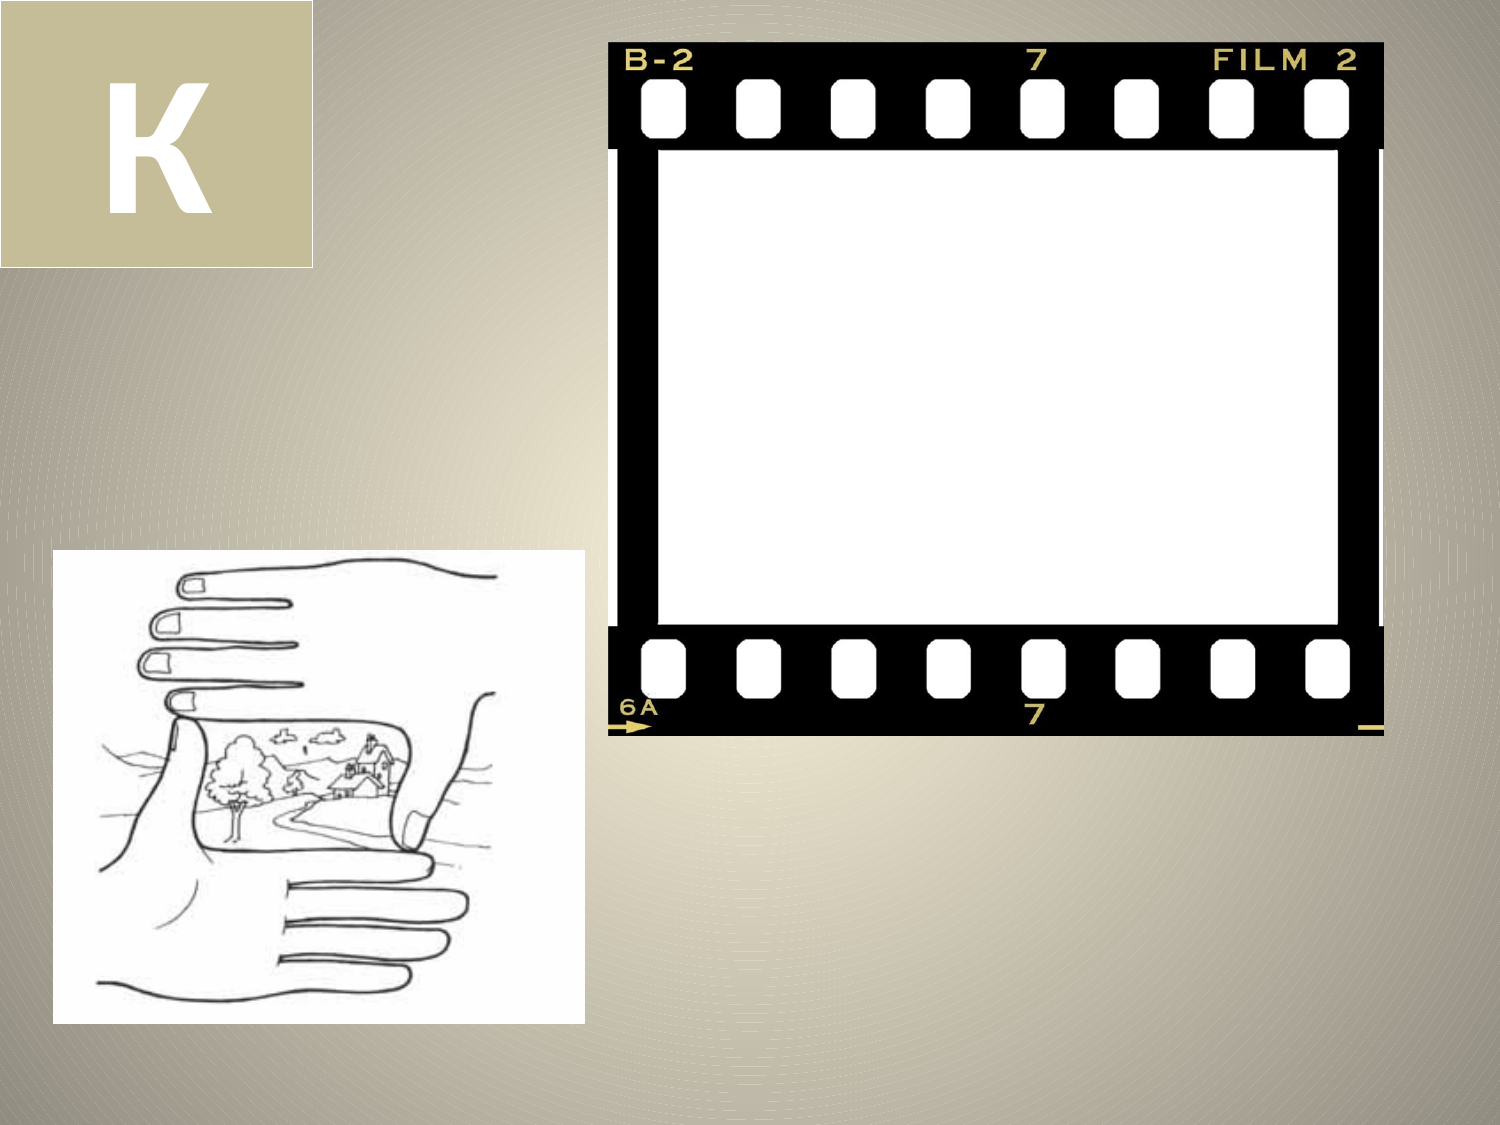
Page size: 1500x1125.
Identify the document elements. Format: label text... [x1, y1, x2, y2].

picture [607, 42, 1384, 736]
picture [52, 550, 585, 1024]
title К [0, 0, 313, 268]
